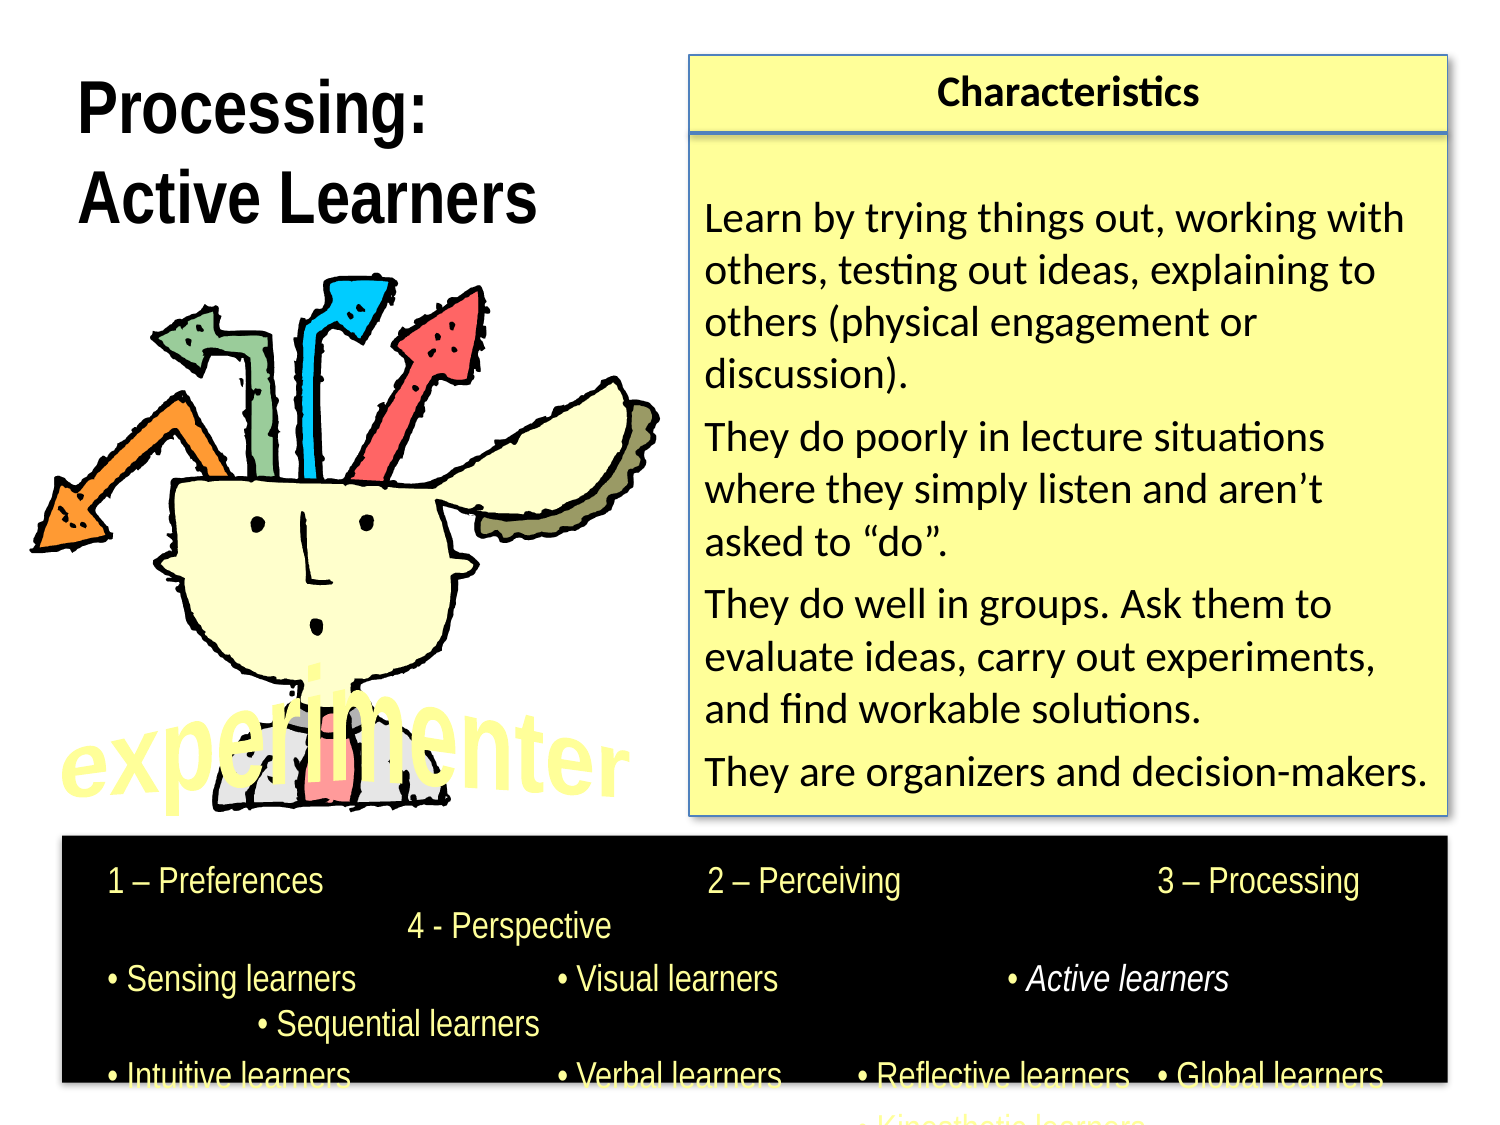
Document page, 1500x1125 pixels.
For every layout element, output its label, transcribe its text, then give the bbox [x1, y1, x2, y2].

list Characteristics Learn by trying things out, working with others, testing out ideas, explaining to others (physical engagement or discussion). They do poorly in lecture situations where they simply listen and aren’t asked to “do”. They do well in groups. Ask them to evaluate ideas, carry out experiments, and find workable solutions. They are organizers and decision-makers. [689, 55, 1448, 816]
picture [26, 270, 661, 817]
title Processing: Active Learners [62, 55, 689, 247]
list 1 – Preferences 2 – Perceiving 3 – Processing 4 - Perspective • Sensing learners • Visual learners • Active learners • Sequential learners • Intuitive learners • Verbal learners • Reflective learners • Global learners • Kinesthetic learners [92, 848, 1427, 1062]
